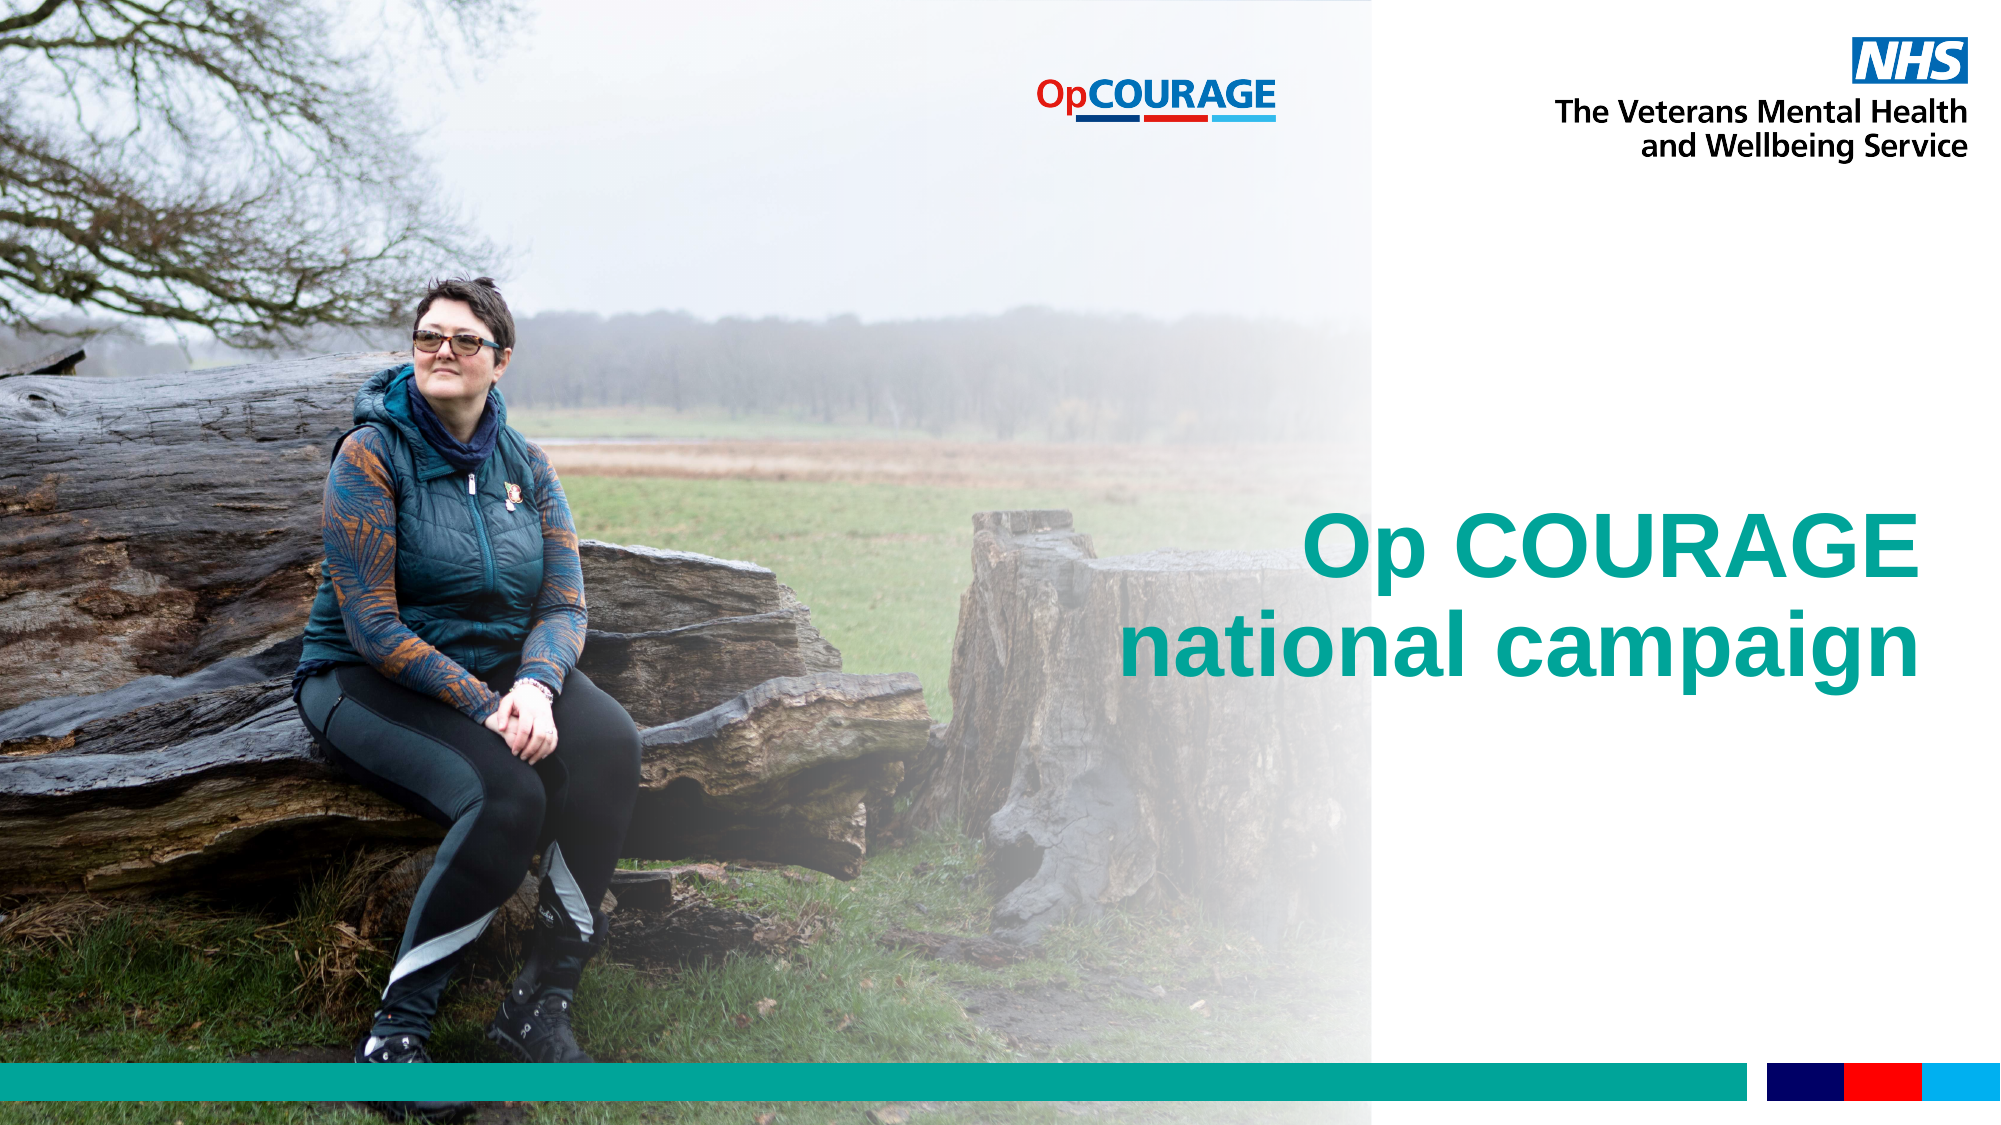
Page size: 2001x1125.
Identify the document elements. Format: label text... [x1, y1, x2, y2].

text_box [0, 1063, 2000, 1100]
picture [0, 1100, 1372, 1125]
title Op COURAGE national campaign [1372, 604, 1938, 704]
picture [1555, 37, 1968, 164]
picture [0, 0, 1372, 1063]
